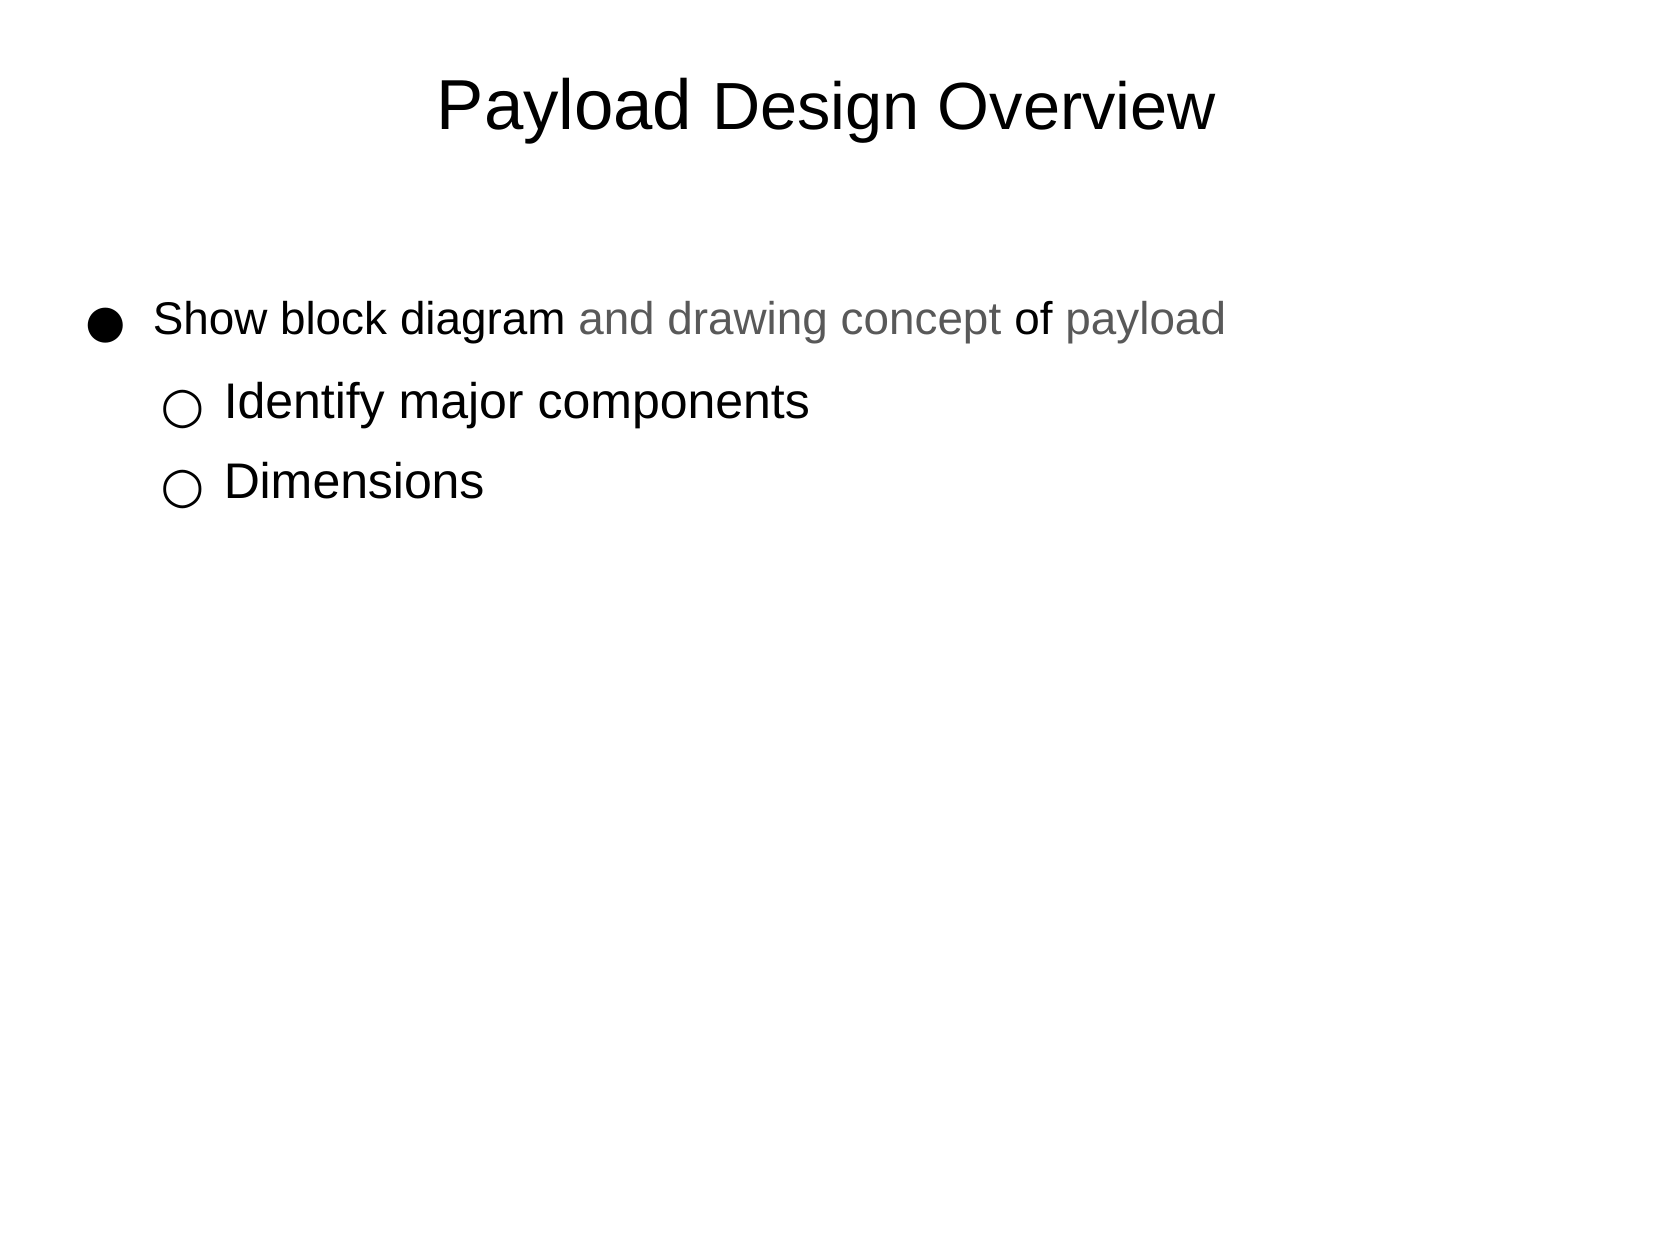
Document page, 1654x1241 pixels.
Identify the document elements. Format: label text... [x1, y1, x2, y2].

list Show block diagram and drawing concept of payload Identify major components Dimensions [82, 290, 1571, 1110]
title Payload Design Overview [82, 49, 1571, 158]
